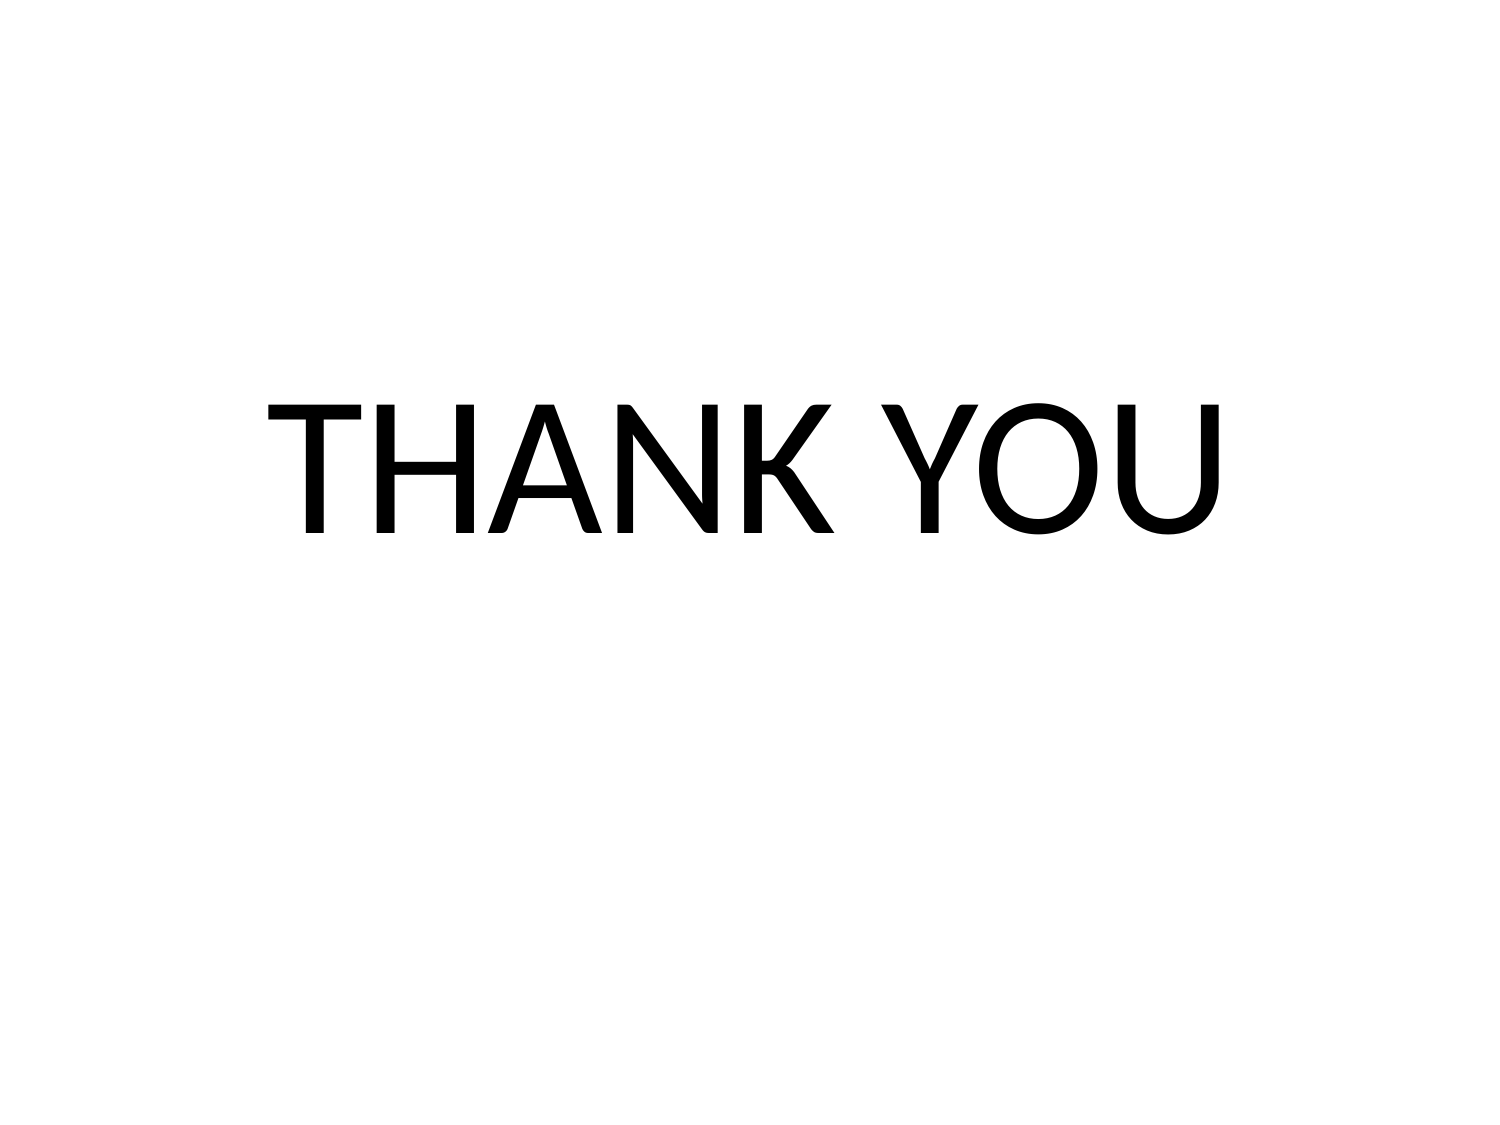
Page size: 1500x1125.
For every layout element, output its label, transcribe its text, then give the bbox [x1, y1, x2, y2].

title THANK YOU [75, 45, 1425, 863]
